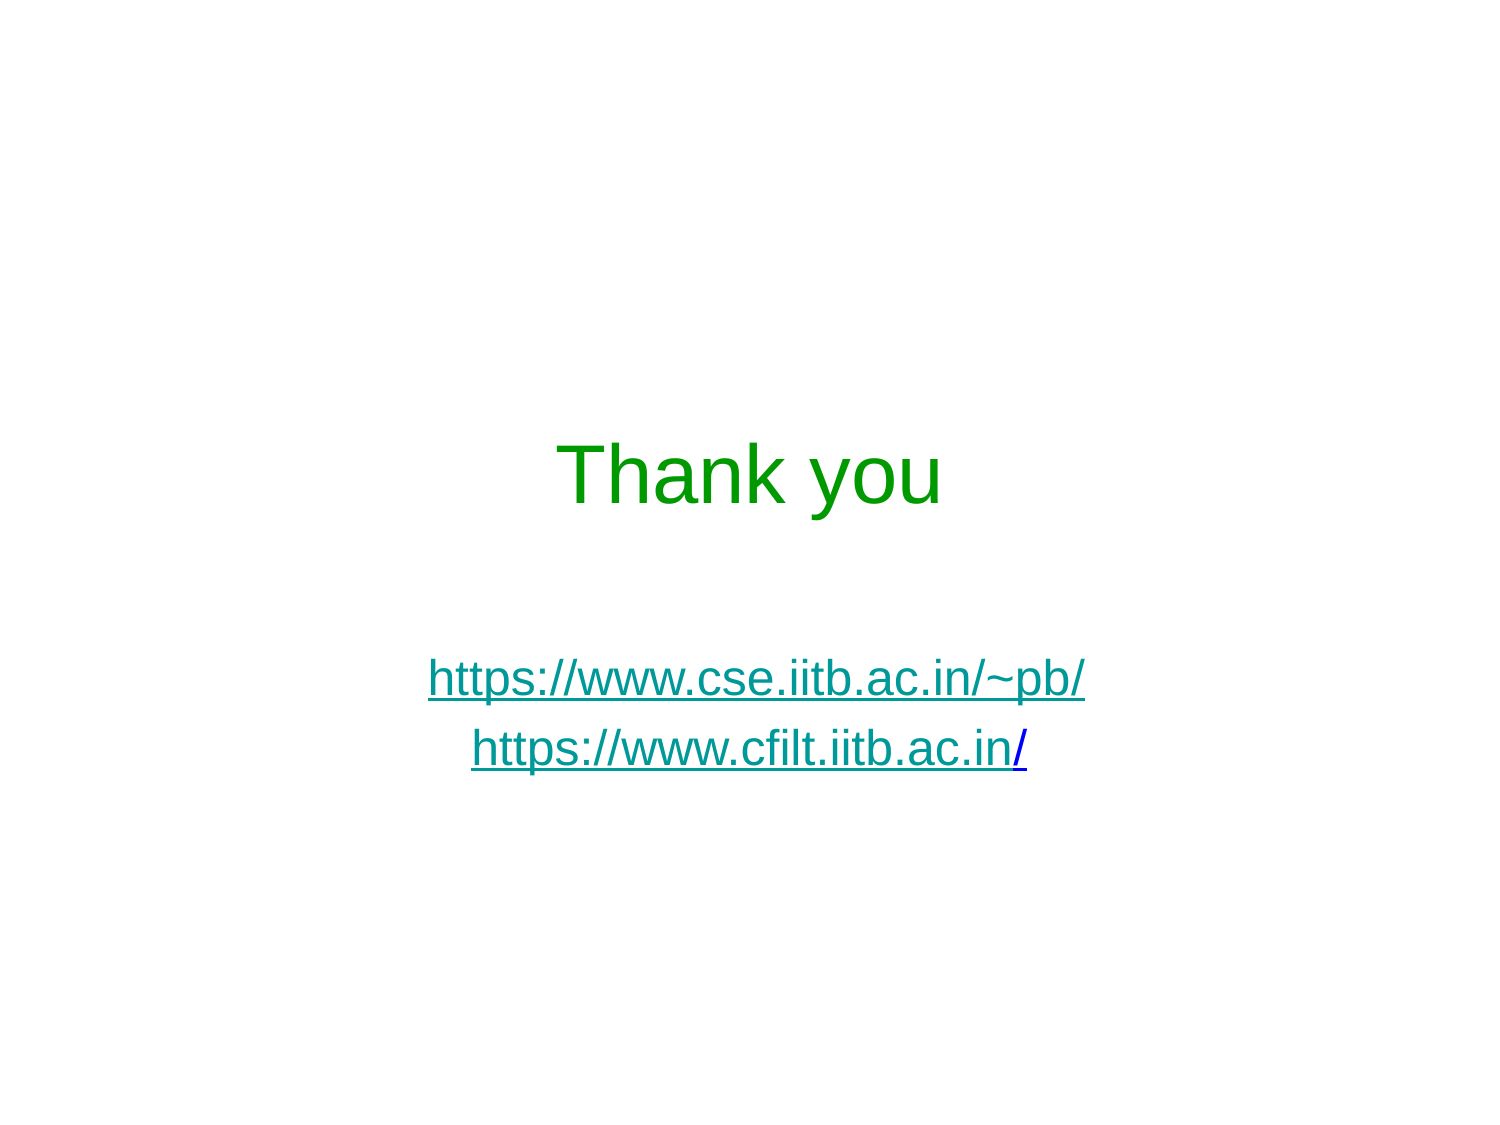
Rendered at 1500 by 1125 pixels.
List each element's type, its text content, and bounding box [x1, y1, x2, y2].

title Thank you [112, 349, 1388, 591]
subtitle https://www.cse.iitb.ac.in/~pb/ https://www.cfilt.iitb.ac.in/ [225, 637, 1275, 925]
